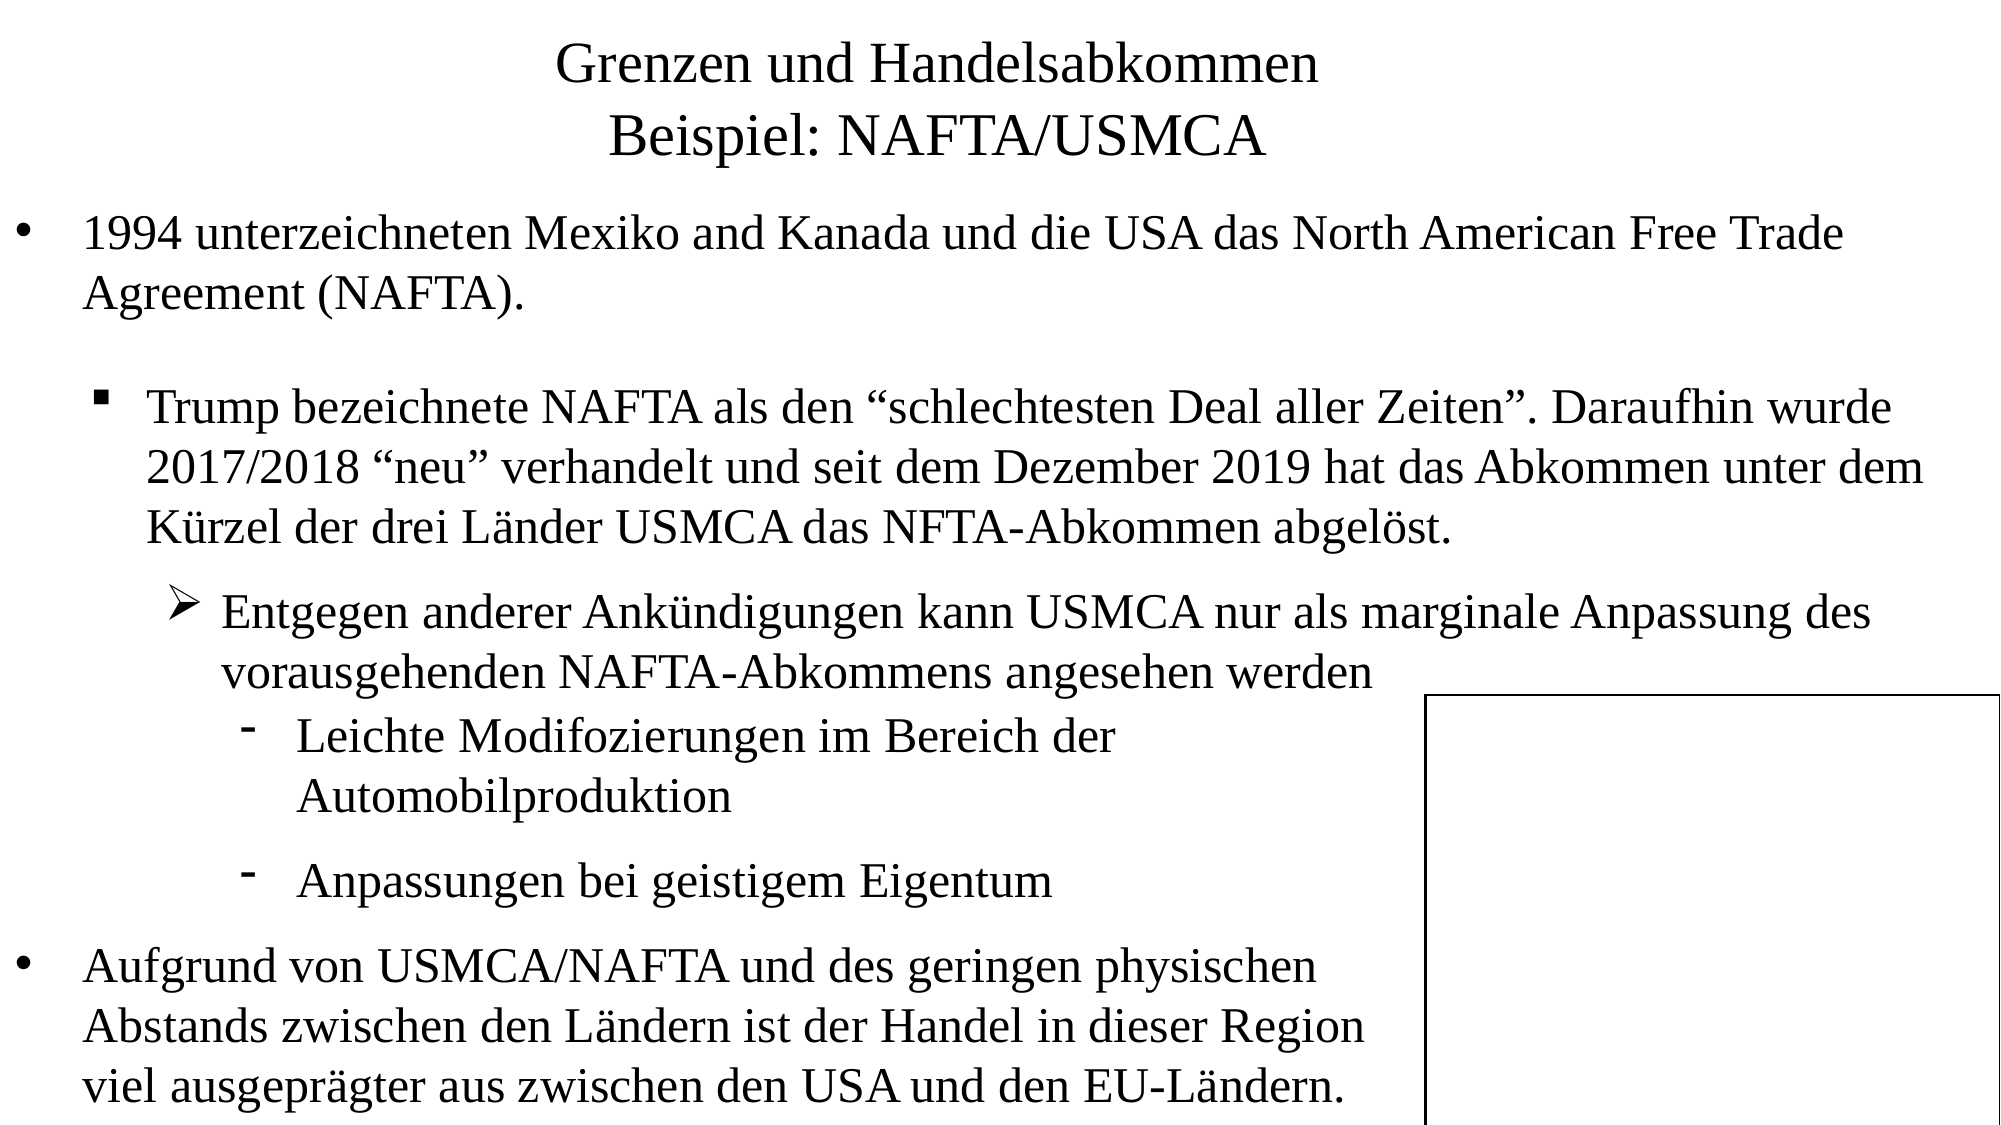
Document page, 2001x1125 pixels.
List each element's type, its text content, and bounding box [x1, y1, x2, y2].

text_box [1424, 694, 2000, 1125]
text_box 1994 unterzeichneten Mexiko and Kanada und die USA das North American Free Trade Agreement (NAFTA). Trump bezeichnete NAFTA als den “schlechtesten Deal aller Zeiten”. Daraufhin wurde 2017/2018 “neu” verhandelt und seit dem Dezember 2019 hat das Abkommen unter dem Kürzel der drei Länder USMCA das NFTA-Abkommen abgelöst. Entgegen anderer Ankündigungen kann USMCA nur als marginale Anpassung des vorausgehenden NAFTA-Abkommens angesehen werden [0, 191, 2000, 694]
text_box Leichte Modifozierungen im Bereich der Automobilproduktion Anpassungen bei geistigem Eigentum Aufgrund von USMCA/NAFTA und des geringen physischen Abstands zwischen den Ländern ist der Handel in dieser Region viel ausgeprägter aus zwischen den USA und den EU-Ländern. [0, 694, 1426, 1120]
text_box Grenzen und Handelsabkommen Beispiel: NAFTA/USMCA [325, 17, 1550, 180]
